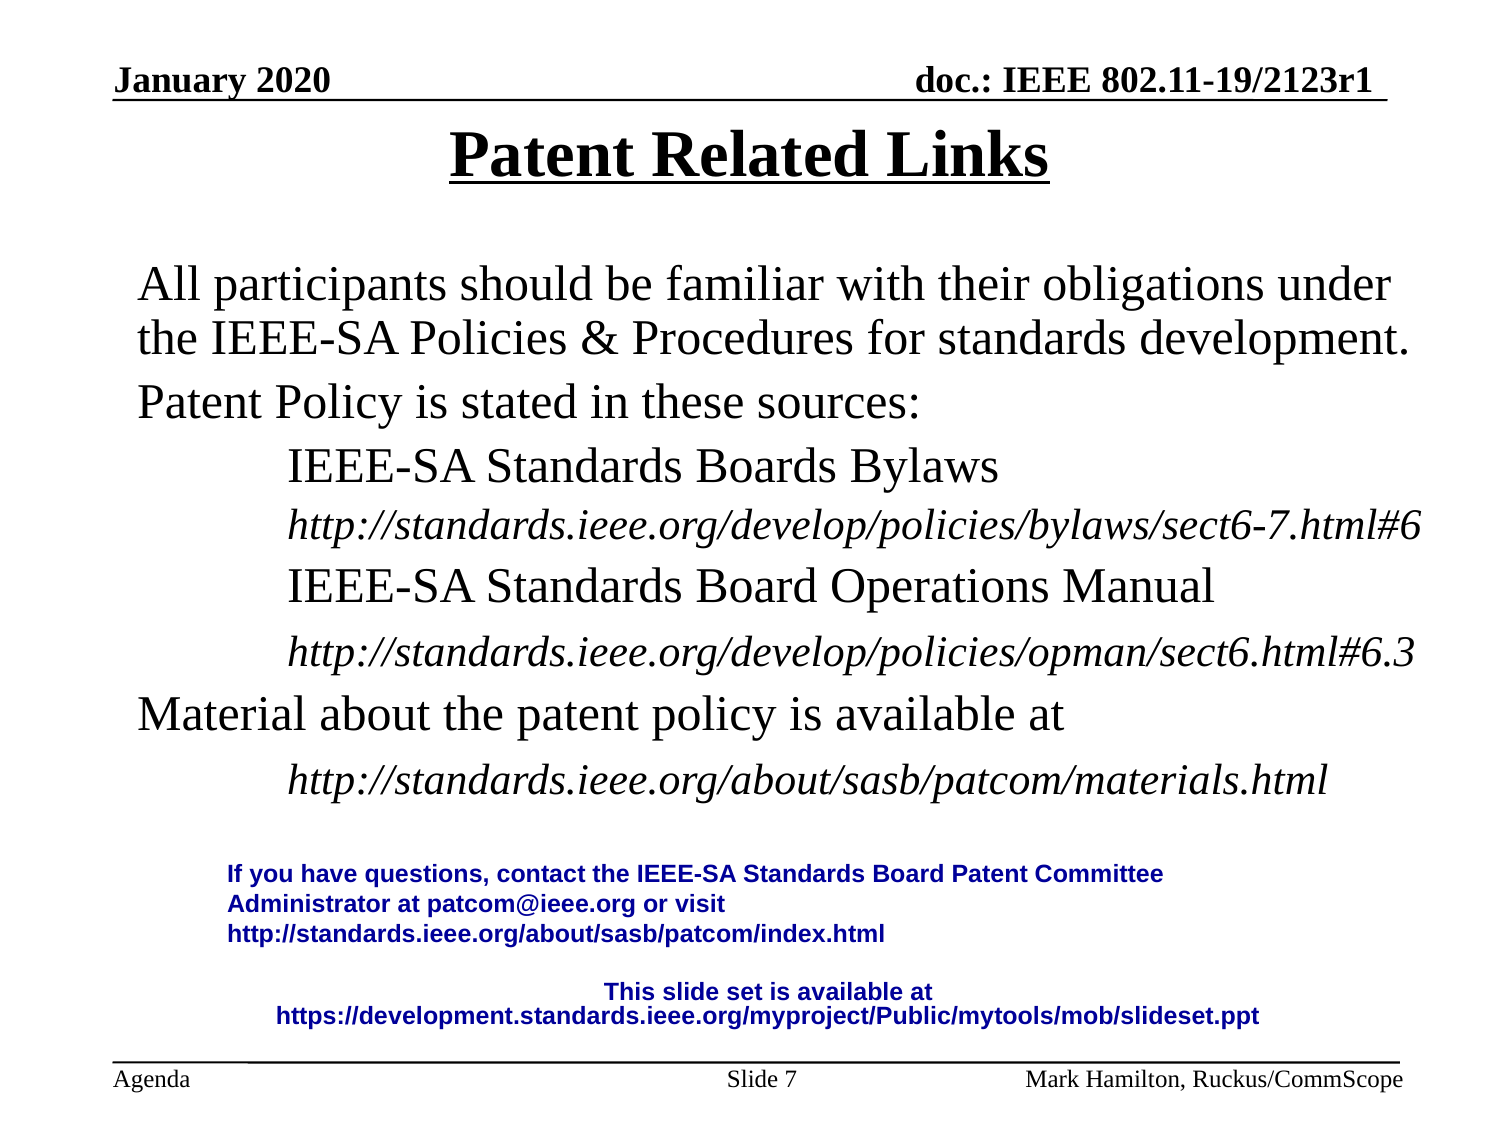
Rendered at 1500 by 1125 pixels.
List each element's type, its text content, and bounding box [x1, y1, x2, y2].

title Patent Related Links [112, 87, 1388, 213]
list All participants should be familiar with their obligations under the IEEE-SA Policies & Procedures for standards development. Patent Policy is stated in these sources: IEEE-SA Standards Boards Bylaws http://standards.ieee.org/develop/policies/bylaws/sect6-7.html#6 IEEE-SA Standards Board Operations Manual http://standards.ieee.org/develop/policies/opman/sect6.html#6.3 Material about the patent policy is available at http://standards.ieee.org/about/sasb/patcom/materials.html [0, 249, 1475, 838]
text_box If you have questions, contact the IEEE-SA Standards Board Patent Committee Administrator at patcom@ieee.org or visit http://standards.ieee.org/about/sasb/patcom/index.html This slide set is available at https://development.standards.ieee.org/myproject/Public/mytools/mob/slideset.ppt [212, 849, 1325, 1037]
